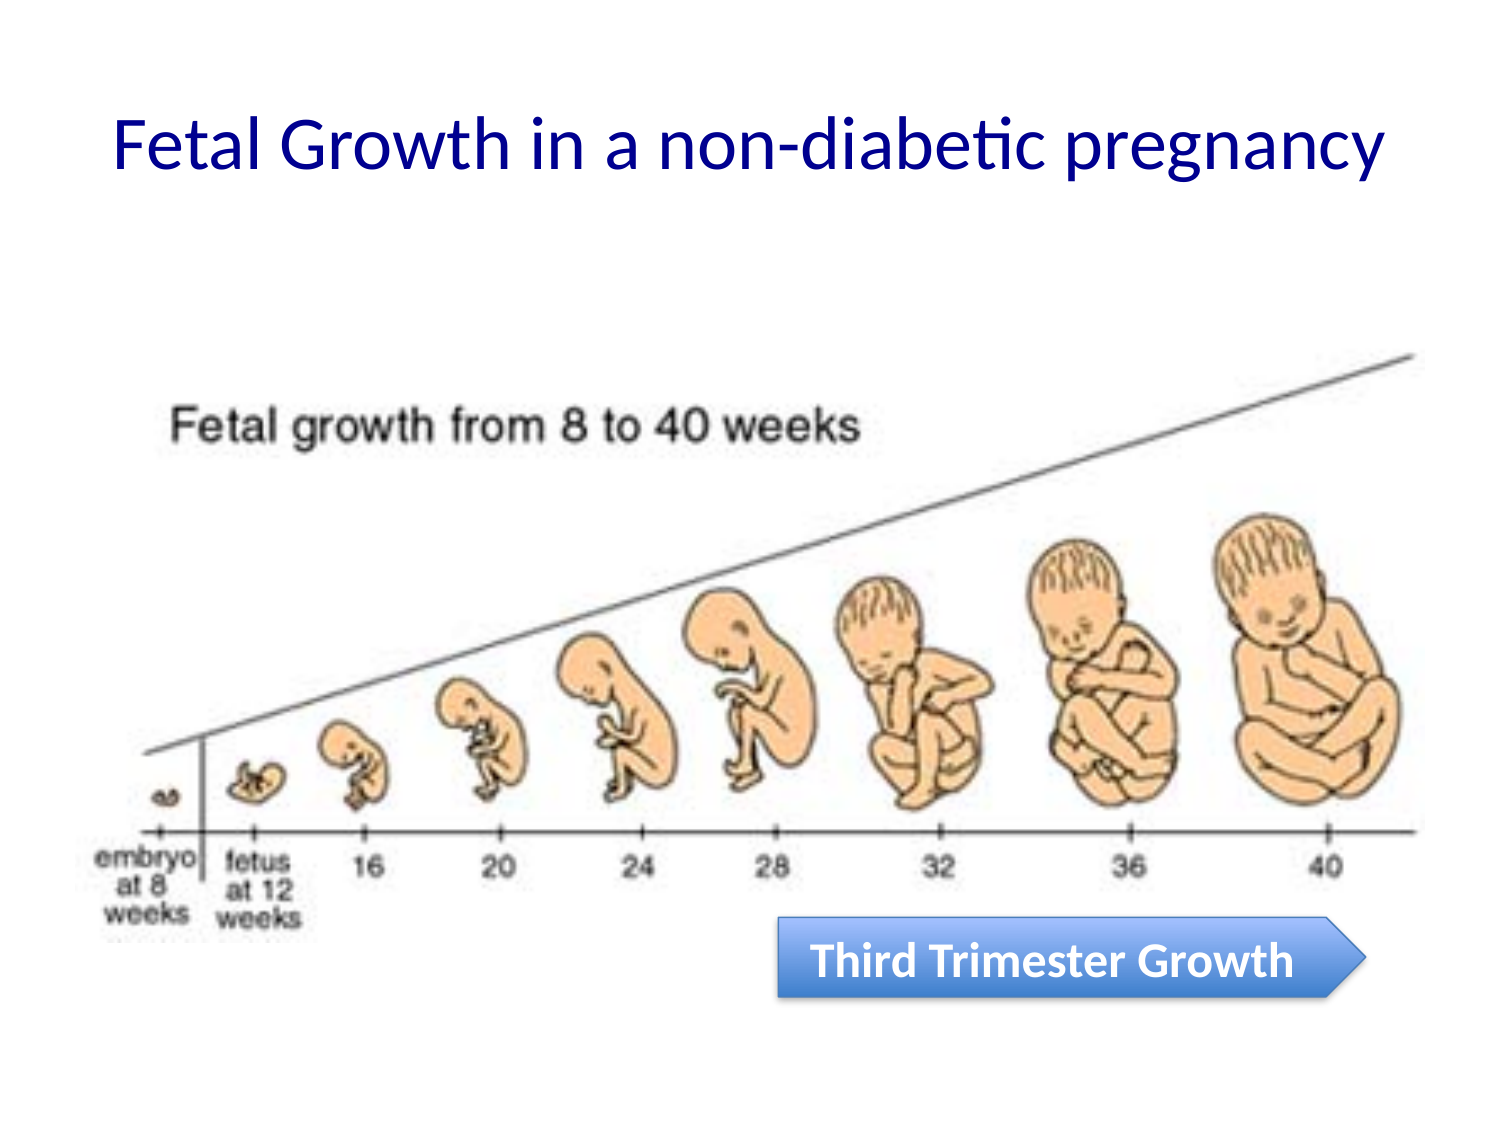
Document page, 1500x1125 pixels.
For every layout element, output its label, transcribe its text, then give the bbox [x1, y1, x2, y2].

title Fetal Growth in a non-diabetic pregnancy [75, 45, 1425, 233]
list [74, 262, 1426, 1006]
